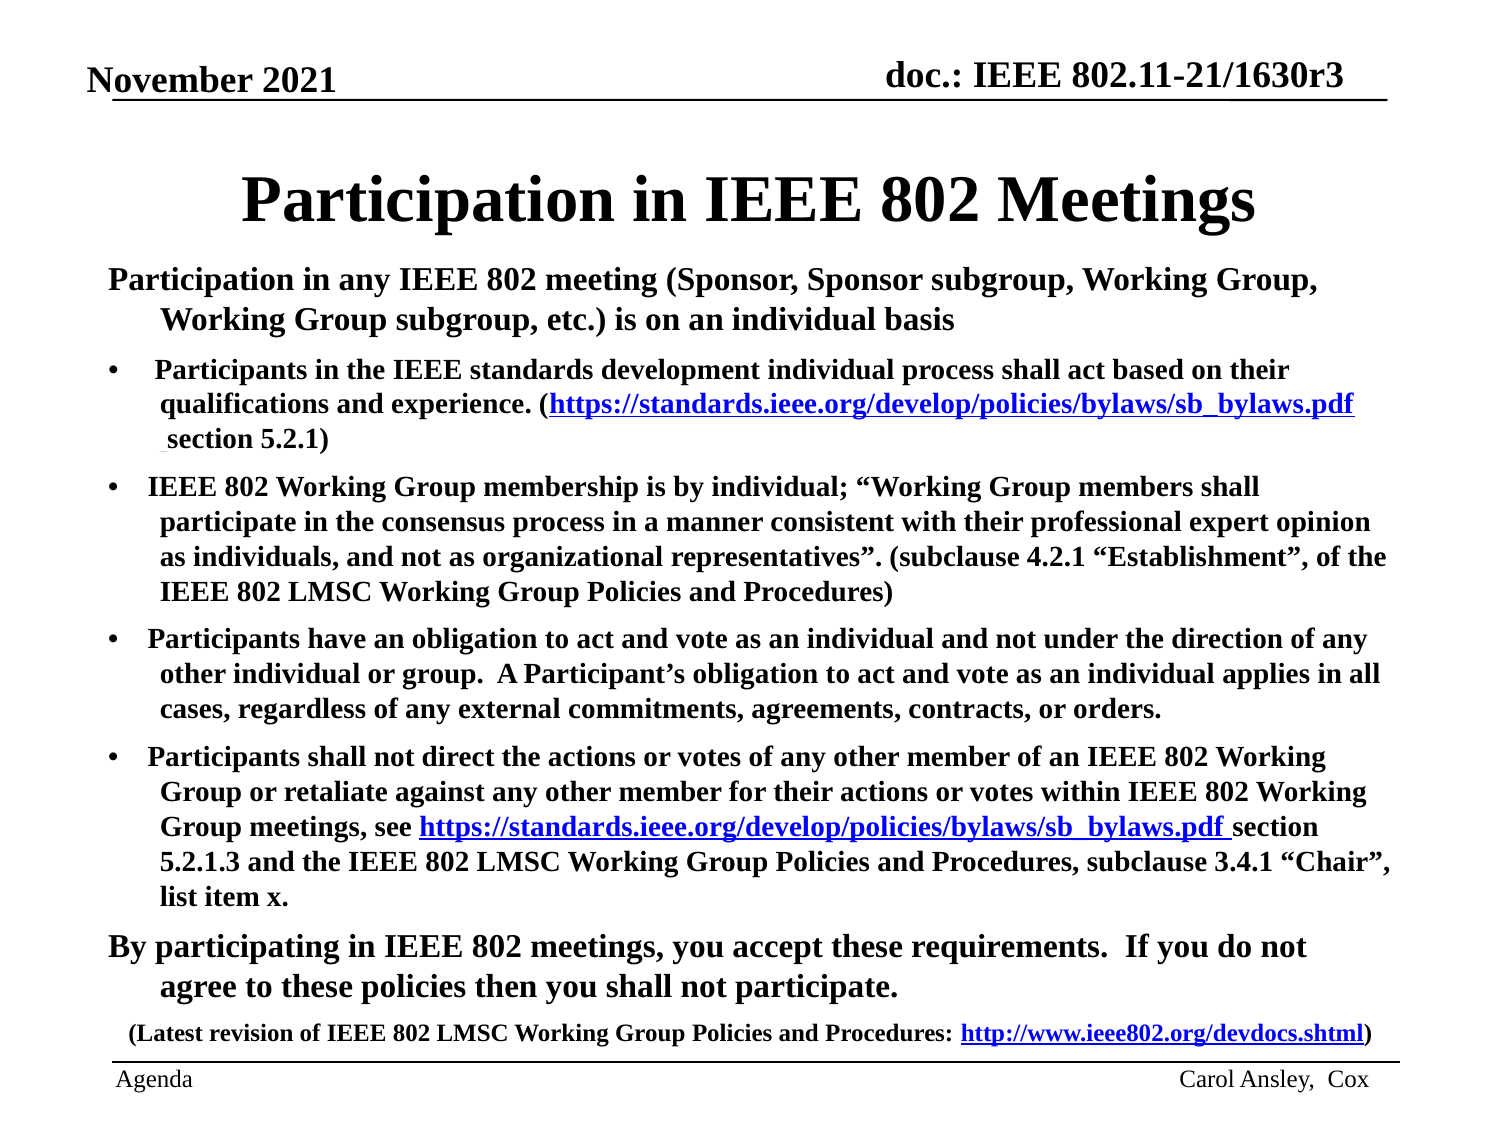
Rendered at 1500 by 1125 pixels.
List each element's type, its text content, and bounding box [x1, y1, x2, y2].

text_box Participation in any IEEE 802 meeting (Sponsor, Sponsor subgroup, Working Group, Working Group subgroup, etc.) is on an individual basis • Participants in the IEEE standards development individual process shall act based on their qualifications and experience. (https://standards.ieee.org/develop/policies/bylaws/sb_bylaws.pdf section 5.2.1) • IEEE 802 Working Group membership is by individual; “Working Group members shall participate in the consensus process in a manner consistent with their professional expert opinion as individuals, and not as organizational representatives”. (subclause 4.2.1 “Establishment”, of the IEEE 802 LMSC Working Group Policies and Procedures) • Participants have an obligation to act and vote as an individual and not under the direction of any other individual or group. A Participant’s obligation to act and vote as an individual applies in all cases, regardless of any external commitments, agreements, contracts, or orders. • Participants shall not direct the actions or votes of any other member of an IEEE 802 Working Group or retaliate against any other member for their actions or votes within IEEE 802 Working Group meetings, see https://standards.ieee.org/develop/policies/bylaws/sb_bylaws.pdf section 5.2.1.3 and the IEEE 802 LMSC Working Group Policies and Procedures, subclause 3.4.1 “Chair”, list item x. By participating in IEEE 802 meetings, you accept these requirements. If you do not agree to these policies then you shall not participate. (Latest revision of IEEE 802 LMSC Working Group Policies and Procedures: http://www.ieee802.org/devdocs.shtml) [99, 249, 1400, 1055]
text_box Participation in IEEE 802 Meetings [112, 147, 1388, 243]
